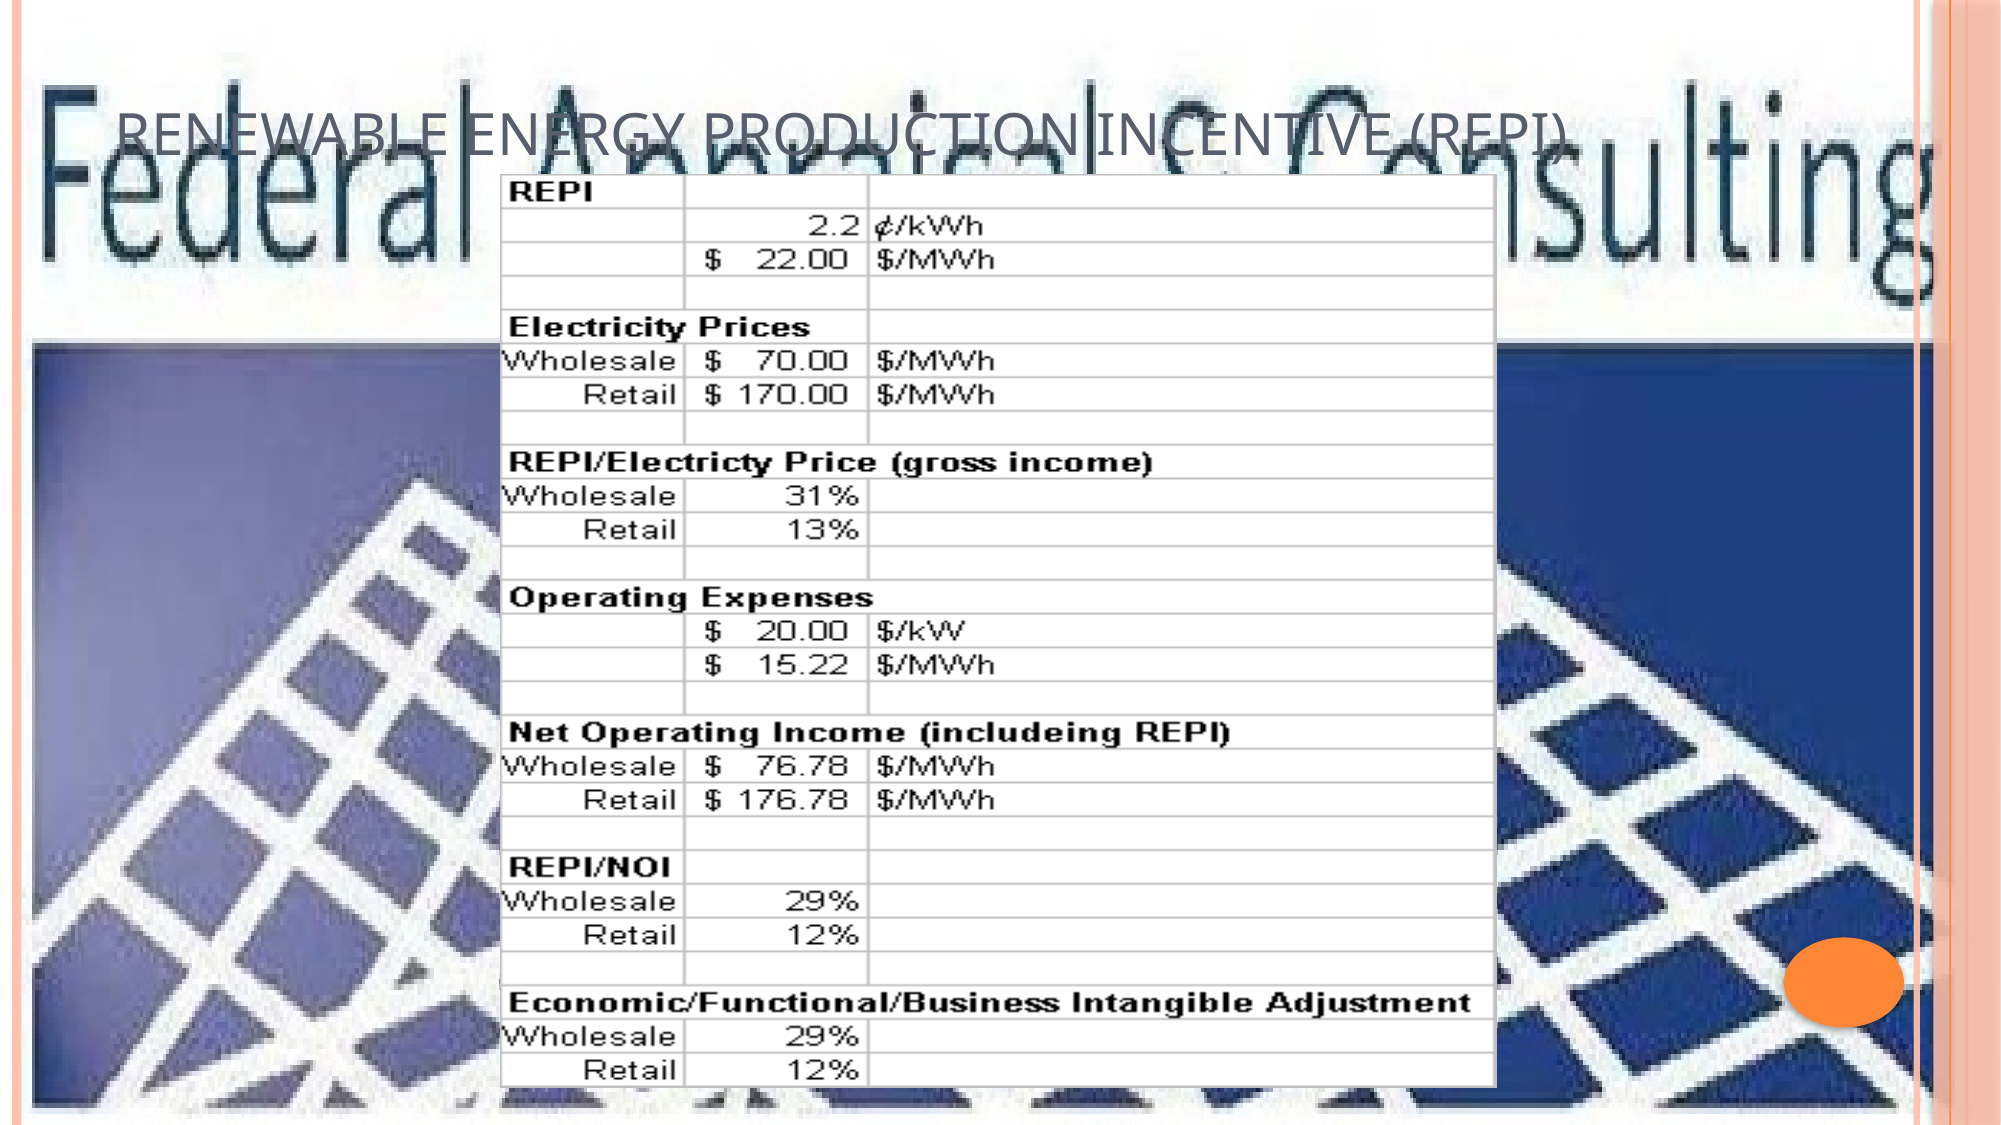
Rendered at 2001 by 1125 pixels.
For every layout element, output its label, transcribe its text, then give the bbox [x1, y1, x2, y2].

picture [0, 0, 12, 1125]
picture [22, 0, 1913, 1125]
picture [1920, 0, 1933, 1125]
title Renewable Energy Production Incentive (REPI) [99, 45, 1734, 175]
